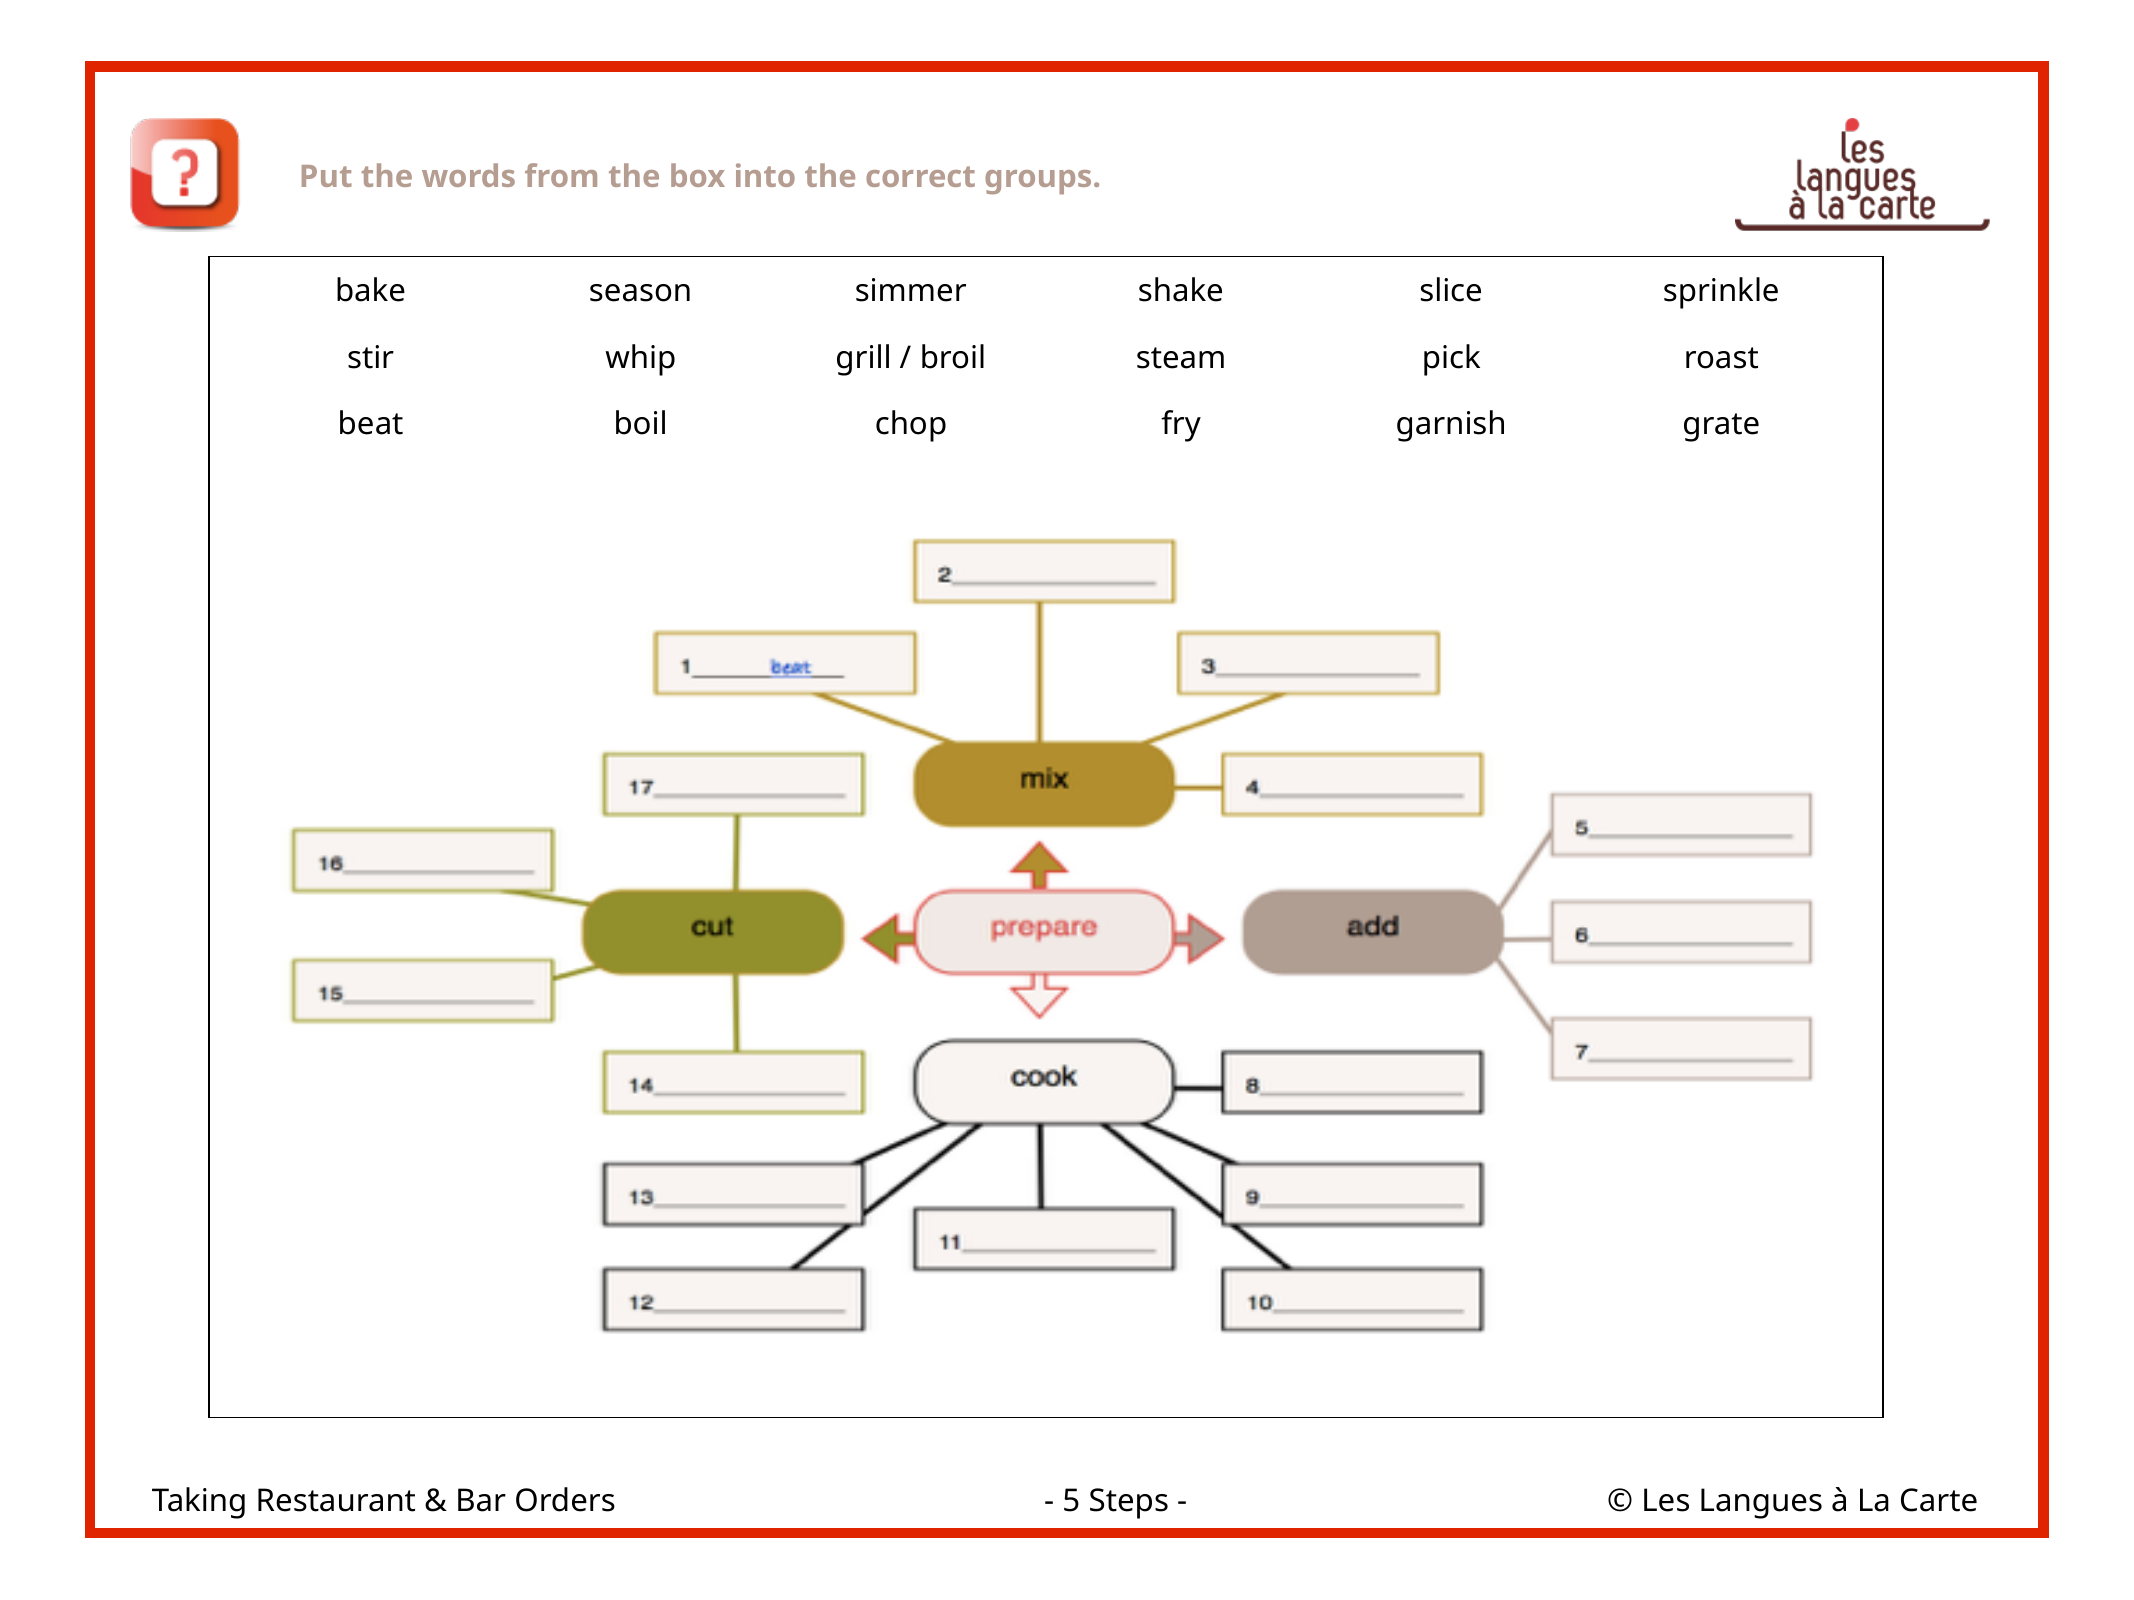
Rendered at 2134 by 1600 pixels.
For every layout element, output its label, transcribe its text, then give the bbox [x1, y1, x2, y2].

picture [128, 118, 242, 232]
picture [1735, 118, 1992, 232]
text_box [89, 66, 2044, 1534]
text_box Taking Restaurant & Bar Orders - 5 Steps - © Les Langues à La Carte [143, 1471, 1990, 1526]
